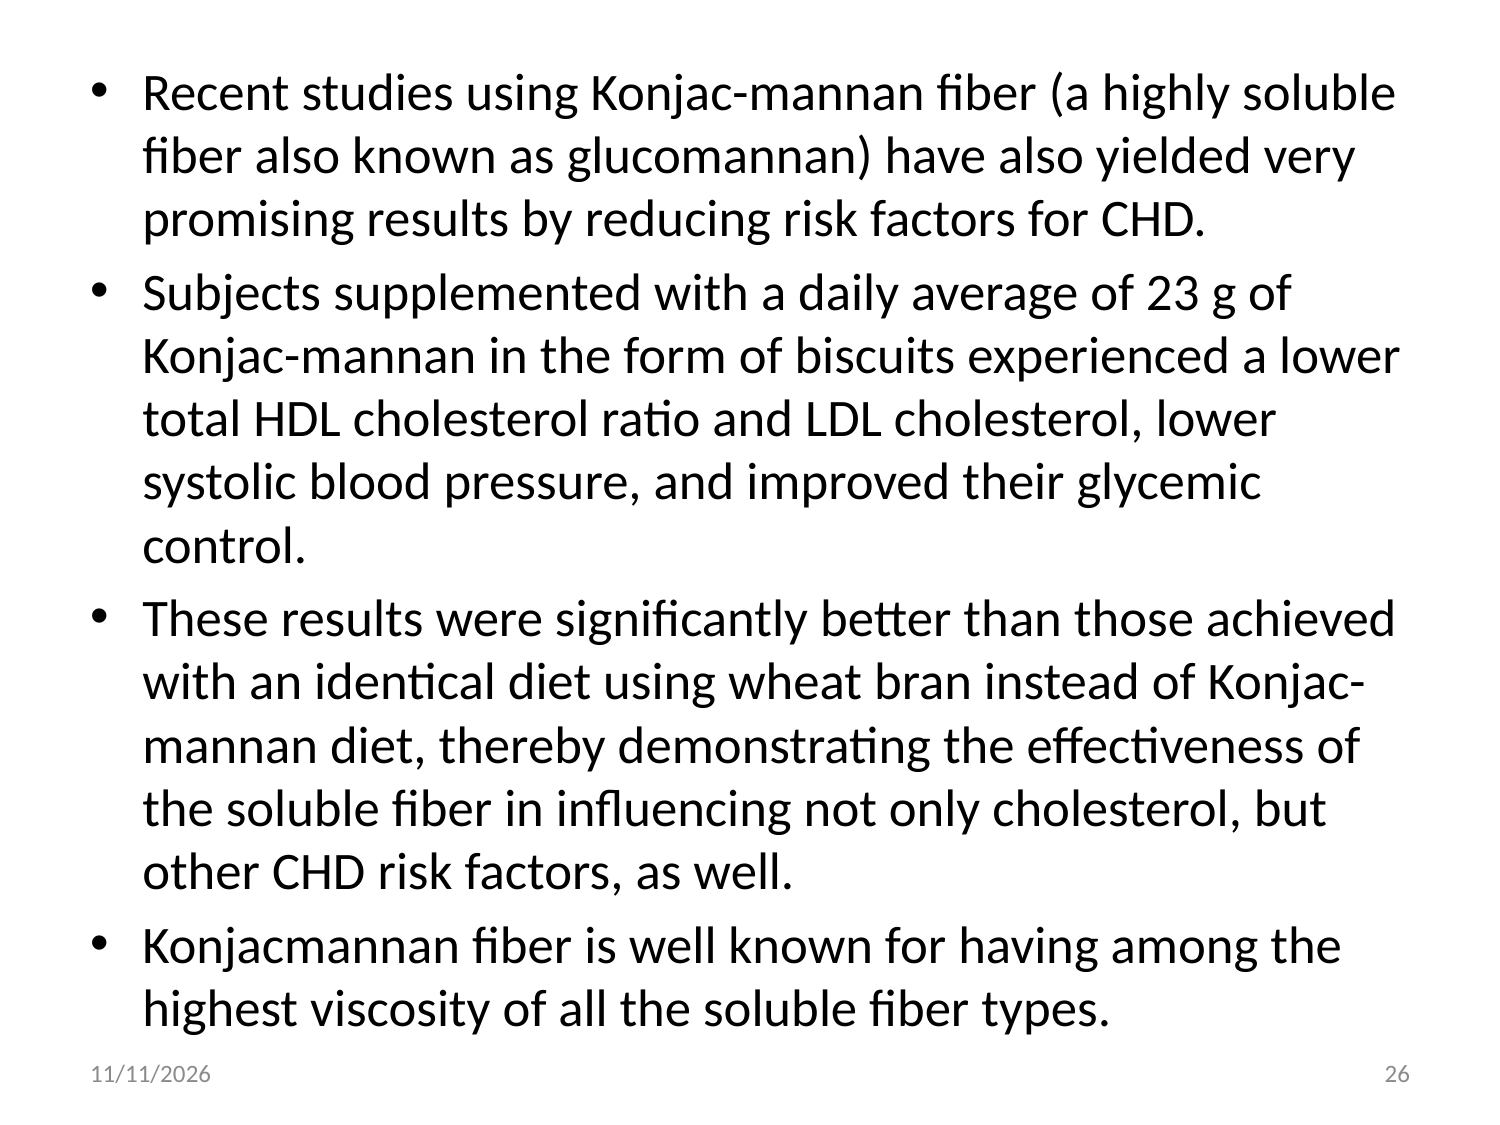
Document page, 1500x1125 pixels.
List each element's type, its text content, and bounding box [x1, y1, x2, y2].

list Recent studies using Konjac-mannan fiber (a highly soluble fiber also known as glucomannan) have also yielded very promising results by reducing risk factors for CHD. Subjects supplemented with a daily average of 23 g of Konjac-mannan in the form of biscuits experienced a lower total HDL cholesterol ratio and LDL cholesterol, lower systolic blood pressure, and improved their glycemic control. These results were significantly better than those achieved with an identical diet using wheat bran instead of Konjac-mannan diet, thereby demonstrating the effectiveness of the soluble fiber in influencing not only cholesterol, but other CHD risk factors, as well. Konjacmannan fiber is well known for having among the highest viscosity of all the soluble fiber types. [75, 50, 1425, 1063]
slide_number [75, 1042, 425, 1103]
slide_number 26 [1074, 1042, 1425, 1103]
